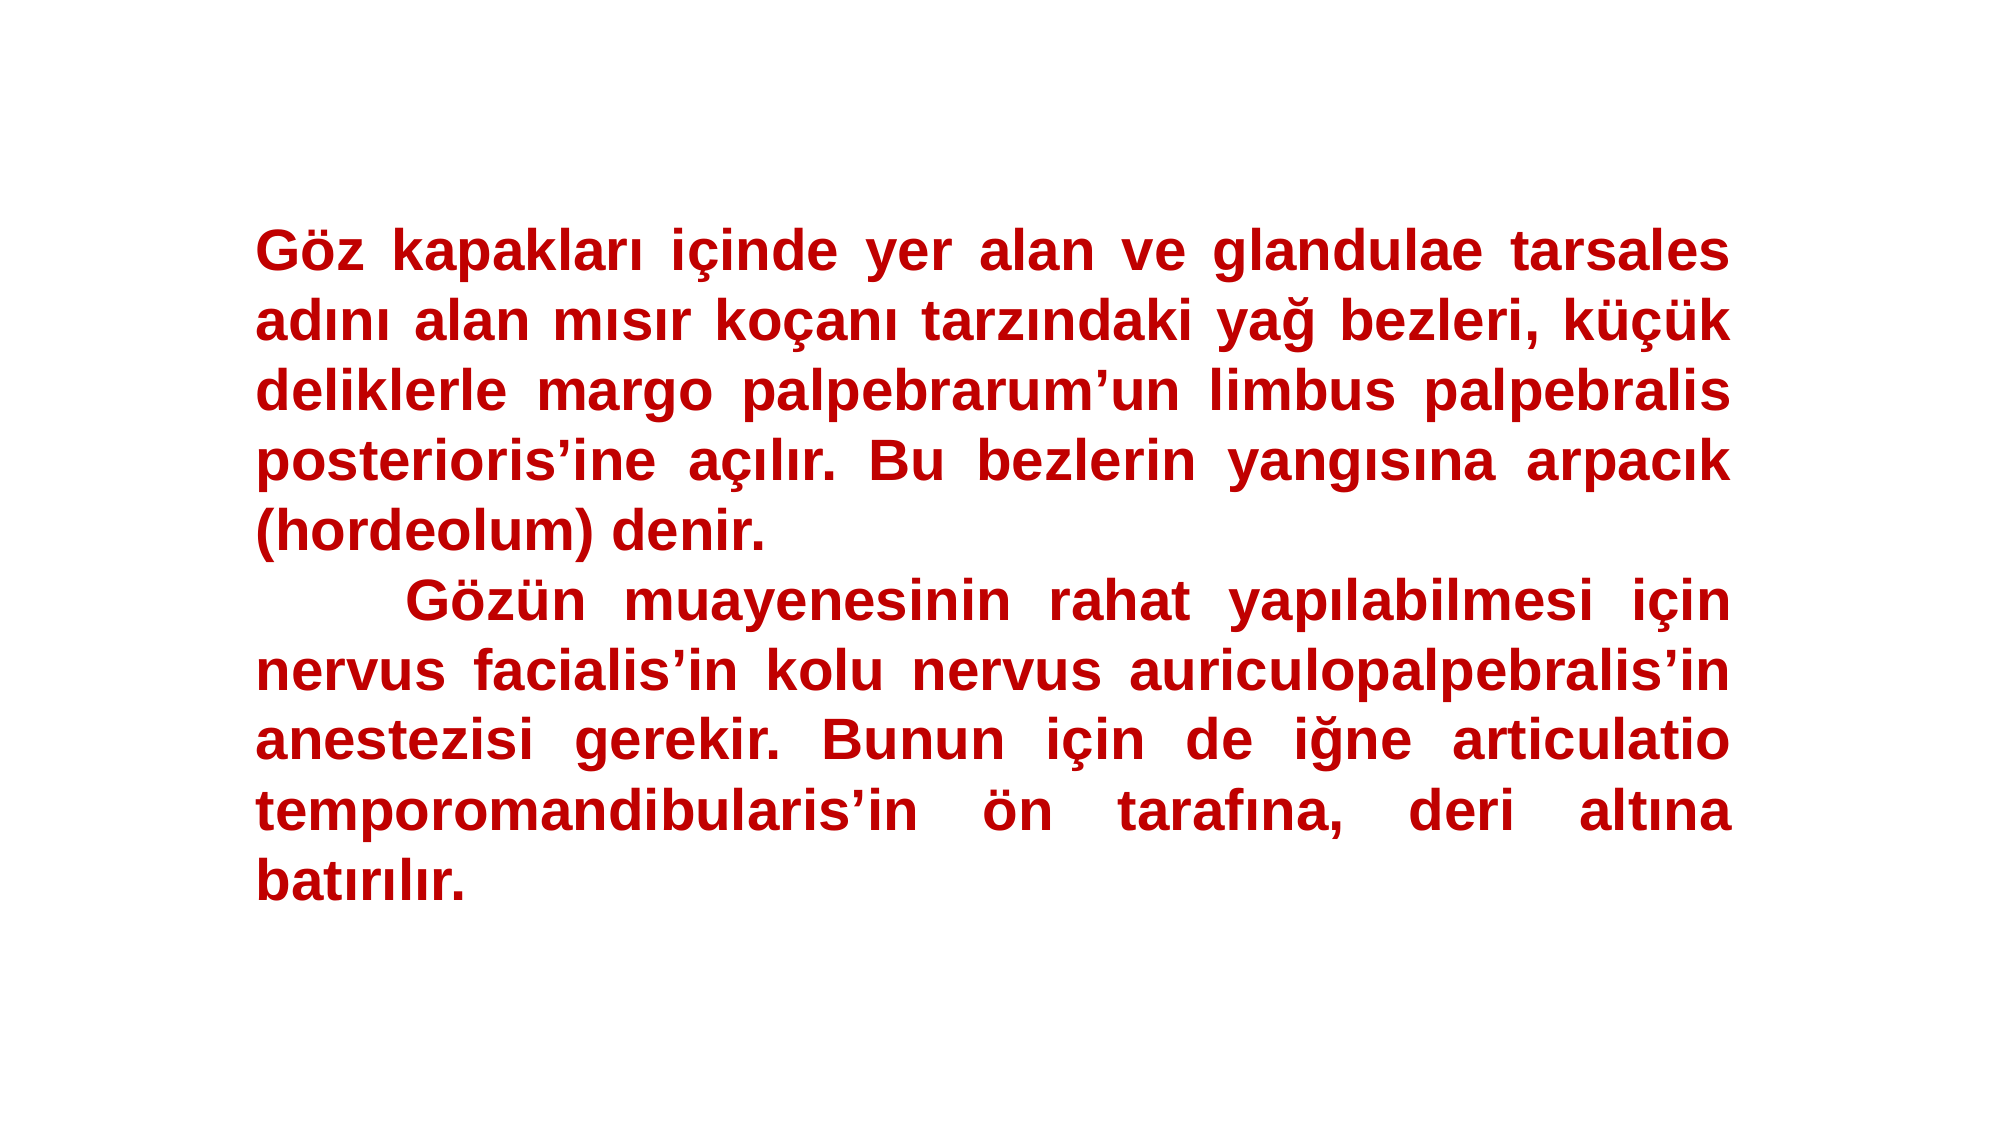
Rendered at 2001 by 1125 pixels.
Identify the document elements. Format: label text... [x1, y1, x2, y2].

text_box Göz kapakları içinde yer alan ve glandulae tarsales adını alan mısır koçanı tarzındaki yağ bezleri, küçük deliklerle margo palpebrarum’un limbus palpebralis posterioris’ine açılır. Bu bezlerin yangısına arpacık (hordeolum) denir. Gözün muayenesinin rahat yapılabilmesi için nervus facialis’in kolu nervus auriculopalpebralis’in anestezisi gerekir. Bunun için de iğne articulatio temporomandibularis’in ön tarafına, deri altına batırılır. [240, 204, 1748, 920]
